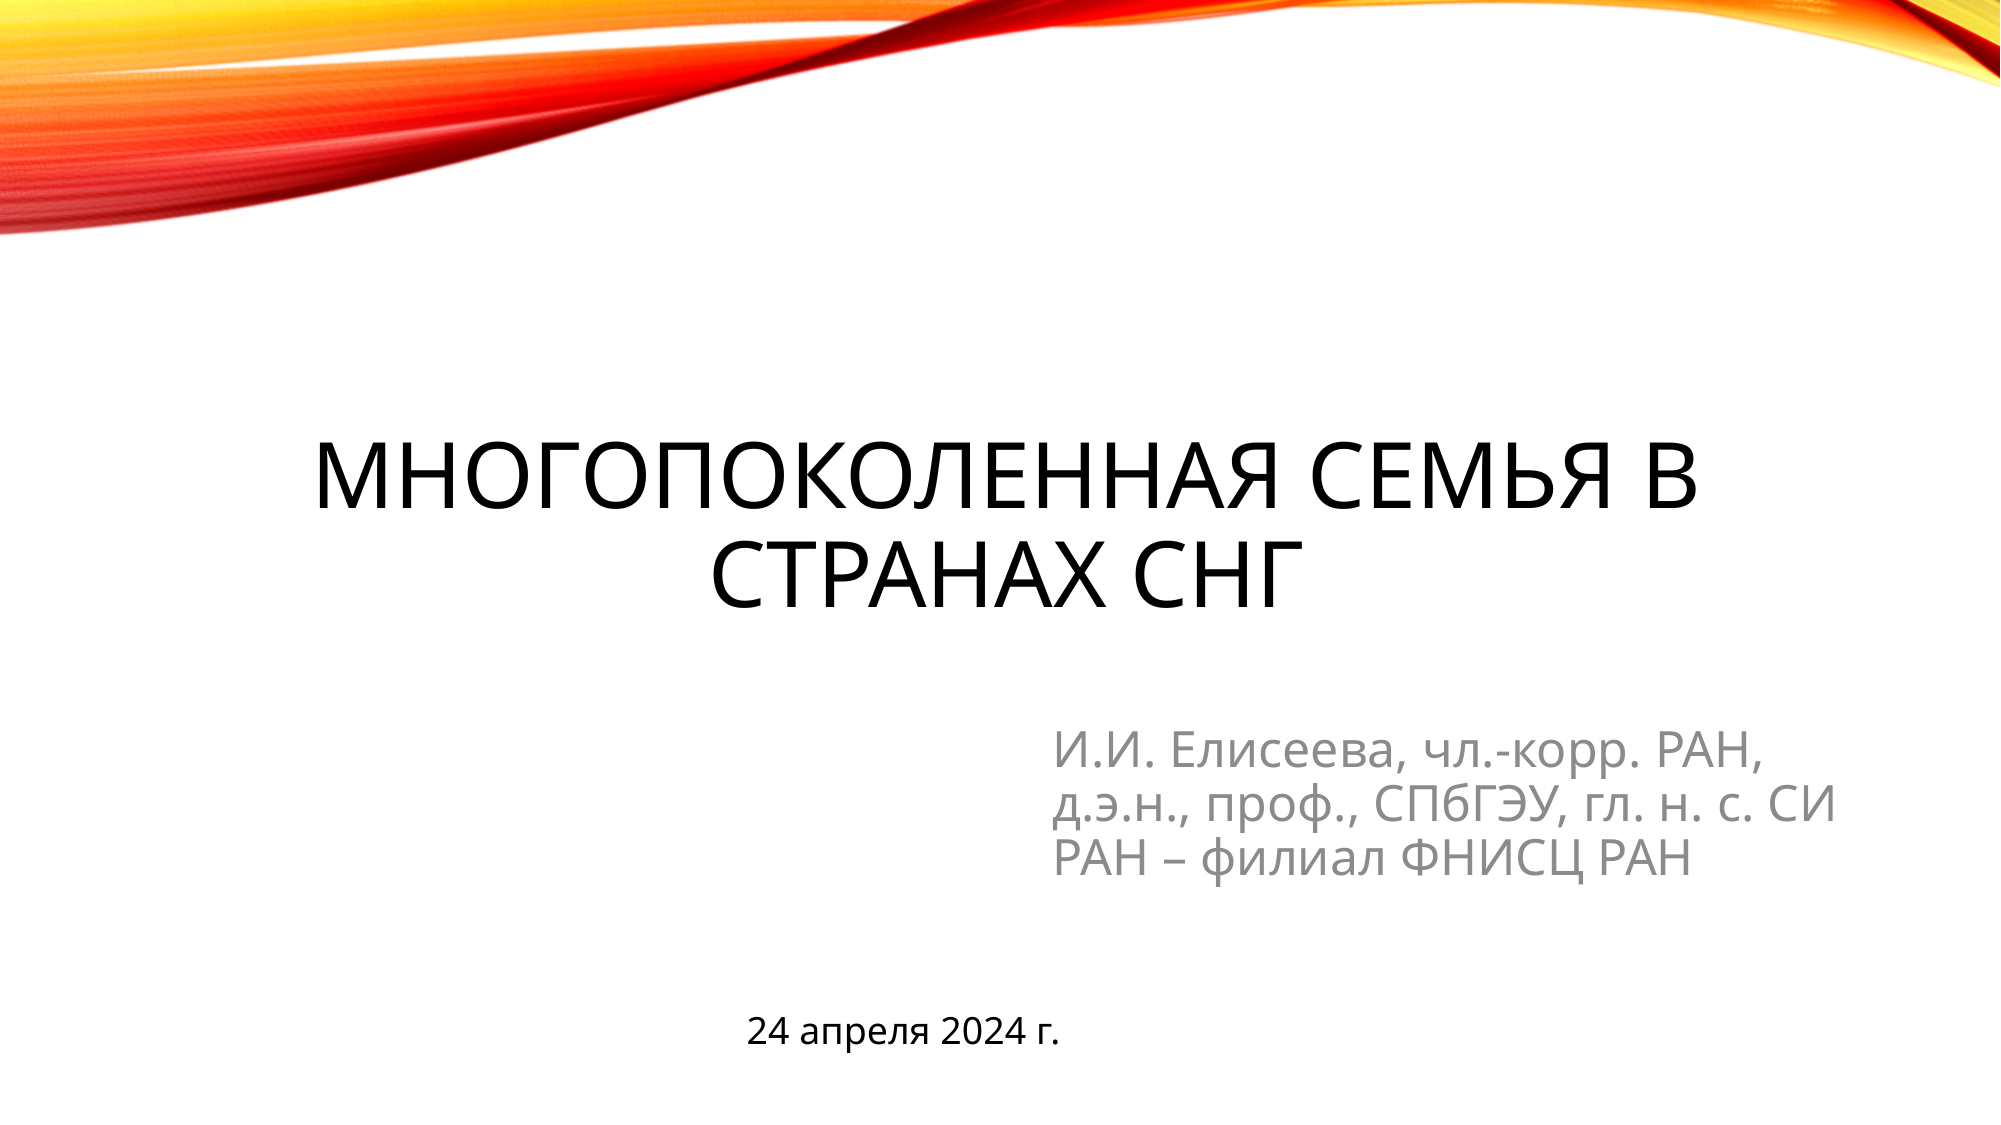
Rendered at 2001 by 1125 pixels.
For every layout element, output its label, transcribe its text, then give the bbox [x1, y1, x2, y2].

title Многопоколенная семья в странах СНГ [298, 420, 1716, 638]
text_box 24 апреля 2024 г. [731, 999, 1282, 1060]
subtitle И.И. Елисеева, чл.-корр. РАН, д.э.н., проф., СПбГЭУ, гл. н. с. СИ РАН – филиал ФНИСЦ РАН [1052, 700, 1878, 986]
picture [0, 0, 2000, 237]
